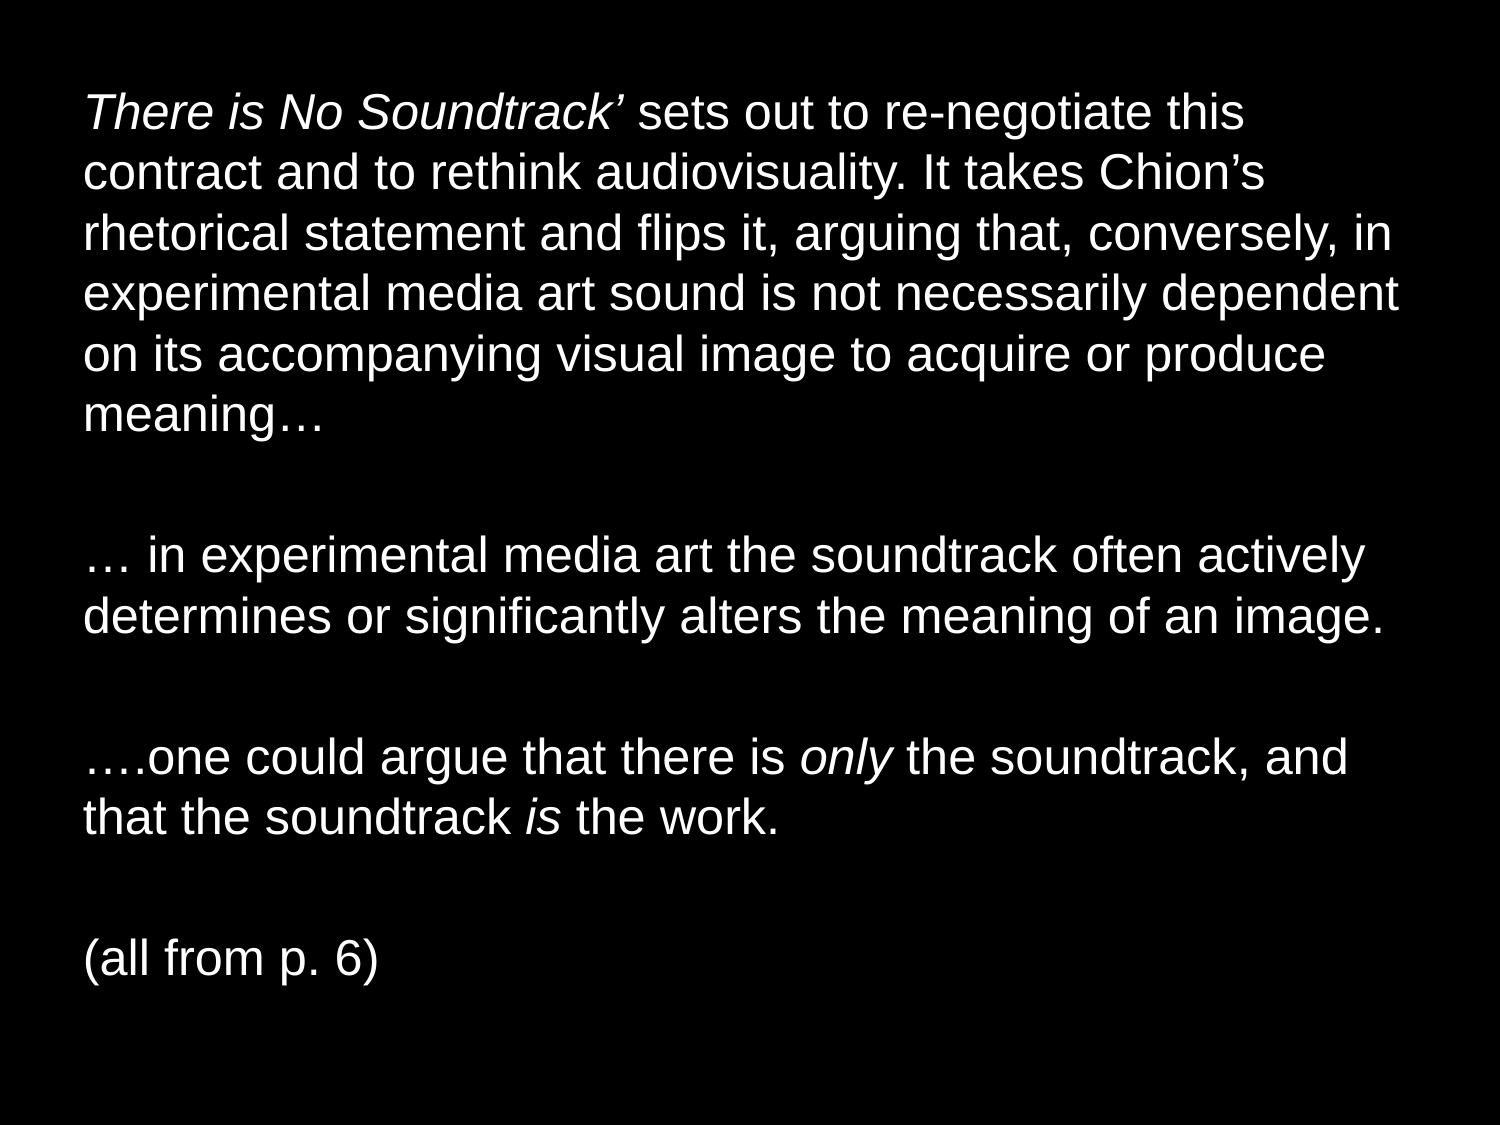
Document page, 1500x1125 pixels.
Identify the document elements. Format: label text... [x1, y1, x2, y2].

list There is No Soundtrack’ sets out to re-negotiate this contract and to rethink audiovisuality. It takes Chion’s rhetorical statement and flips it, arguing that, conversely, in experimental media art sound is not necessarily dependent on its accompanying visual image to acquire or produce meaning… … in experimental media art the soundtrack often actively determines or significantly alters the meaning of an image. ….one could argue that there is only the soundtrack, and that the soundtrack is the work. (all from p. 6) [67, 71, 1425, 1059]
